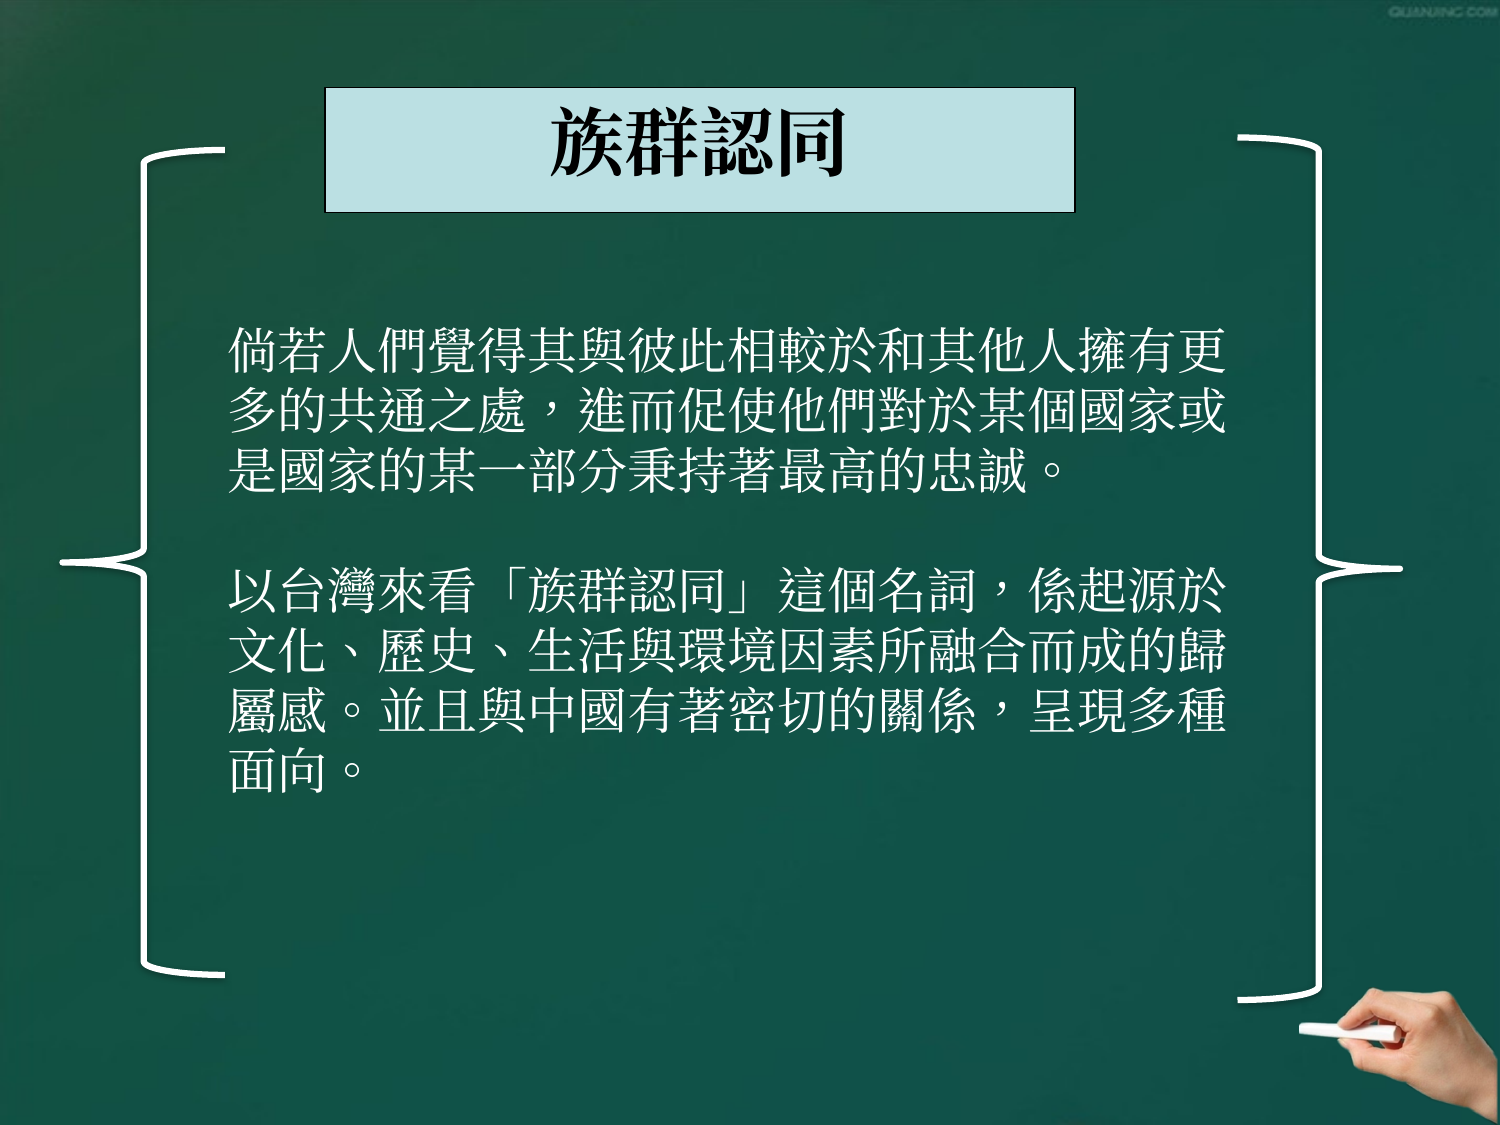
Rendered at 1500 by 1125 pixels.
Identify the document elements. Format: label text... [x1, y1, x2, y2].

text_box 族群認同 [324, 87, 1075, 213]
text_box [1237, 134, 1404, 1004]
text_box 倘若人們覺得其與彼此相較於和其他人擁有更多的共通之處，進而促使他們對於某個國家或是國家的某一部分秉持著最高的忠誠。 以台灣來看「族群認同」這個名詞，係起源於文化、歷史、生活與環境因素所融合而成的歸屬感。並且與中國有著密切的關係，呈現多種面向。 [229, 312, 1232, 868]
picture [0, 0, 1500, 1125]
text_box [59, 146, 225, 979]
